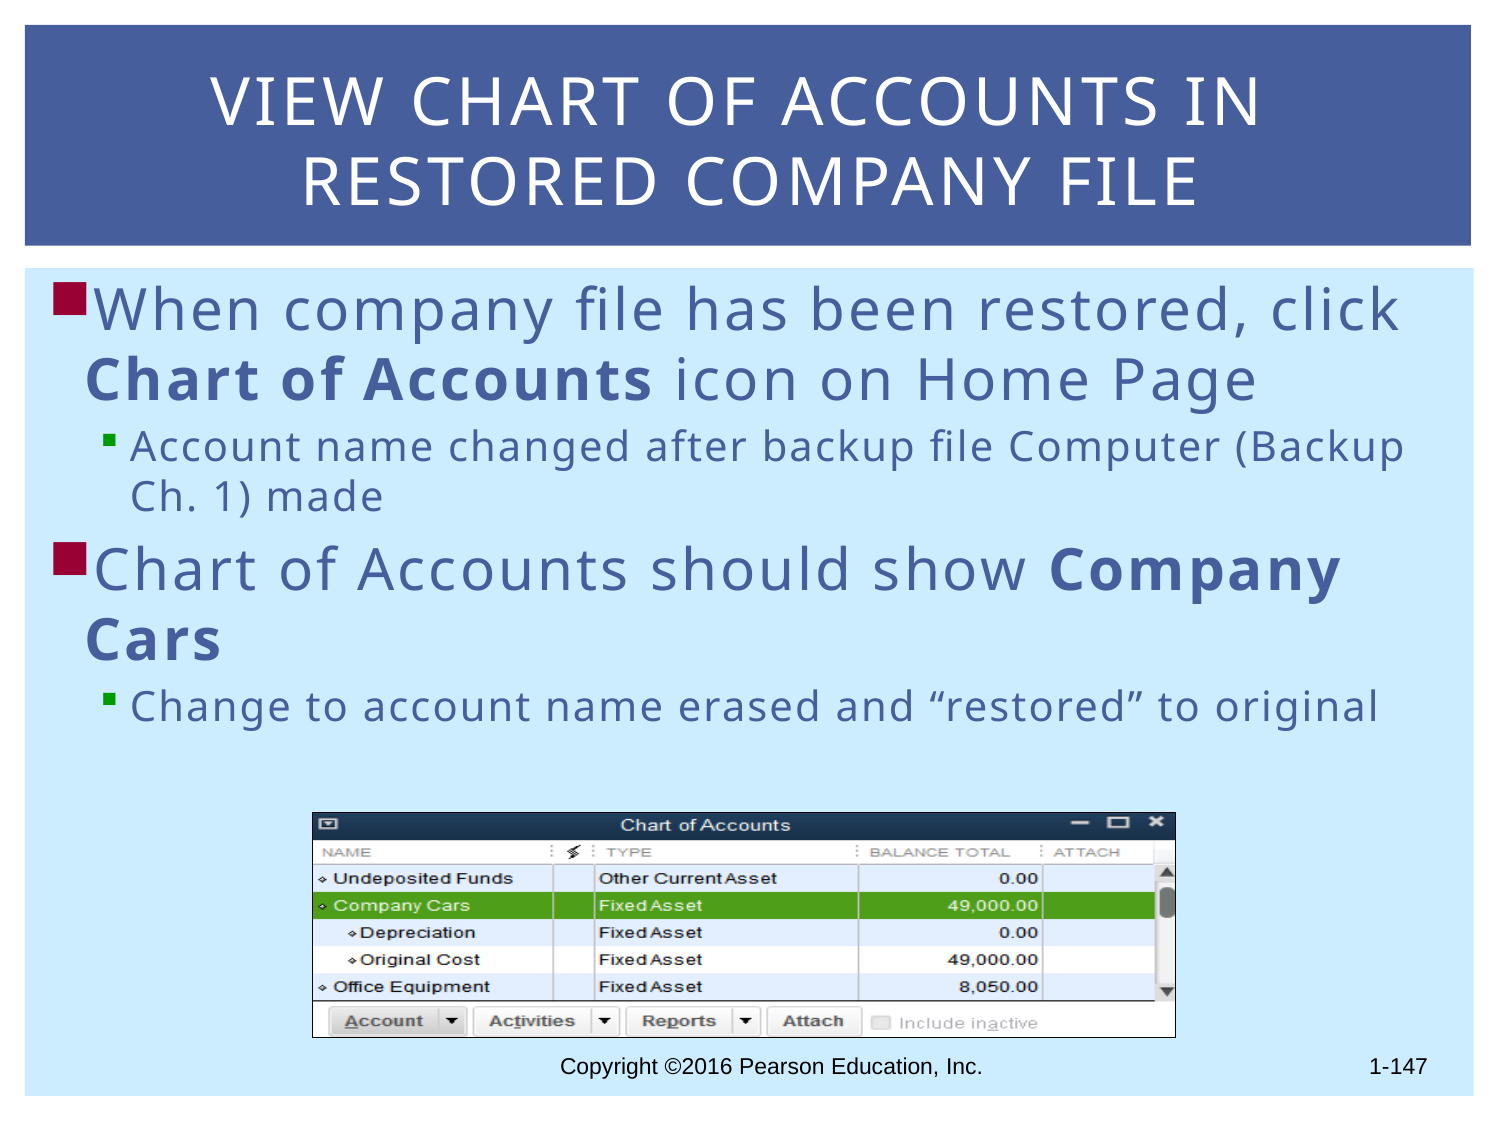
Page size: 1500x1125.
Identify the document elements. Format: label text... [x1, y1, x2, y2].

title View Chart of Accounts in Restored Company File [75, 45, 1425, 233]
picture [312, 812, 1176, 1038]
slide_number 1-147 [1349, 1041, 1448, 1089]
footer Copyright ©2016 Pearson Education, Inc. [500, 1048, 1050, 1088]
list When company file has been restored, click Chart of Accounts icon on Home Page Account name changed after backup file Computer (Backup Ch. 1) made Chart of Accounts should show Company Cars Change to account name erased and “restored” to original [24, 264, 1463, 1040]
